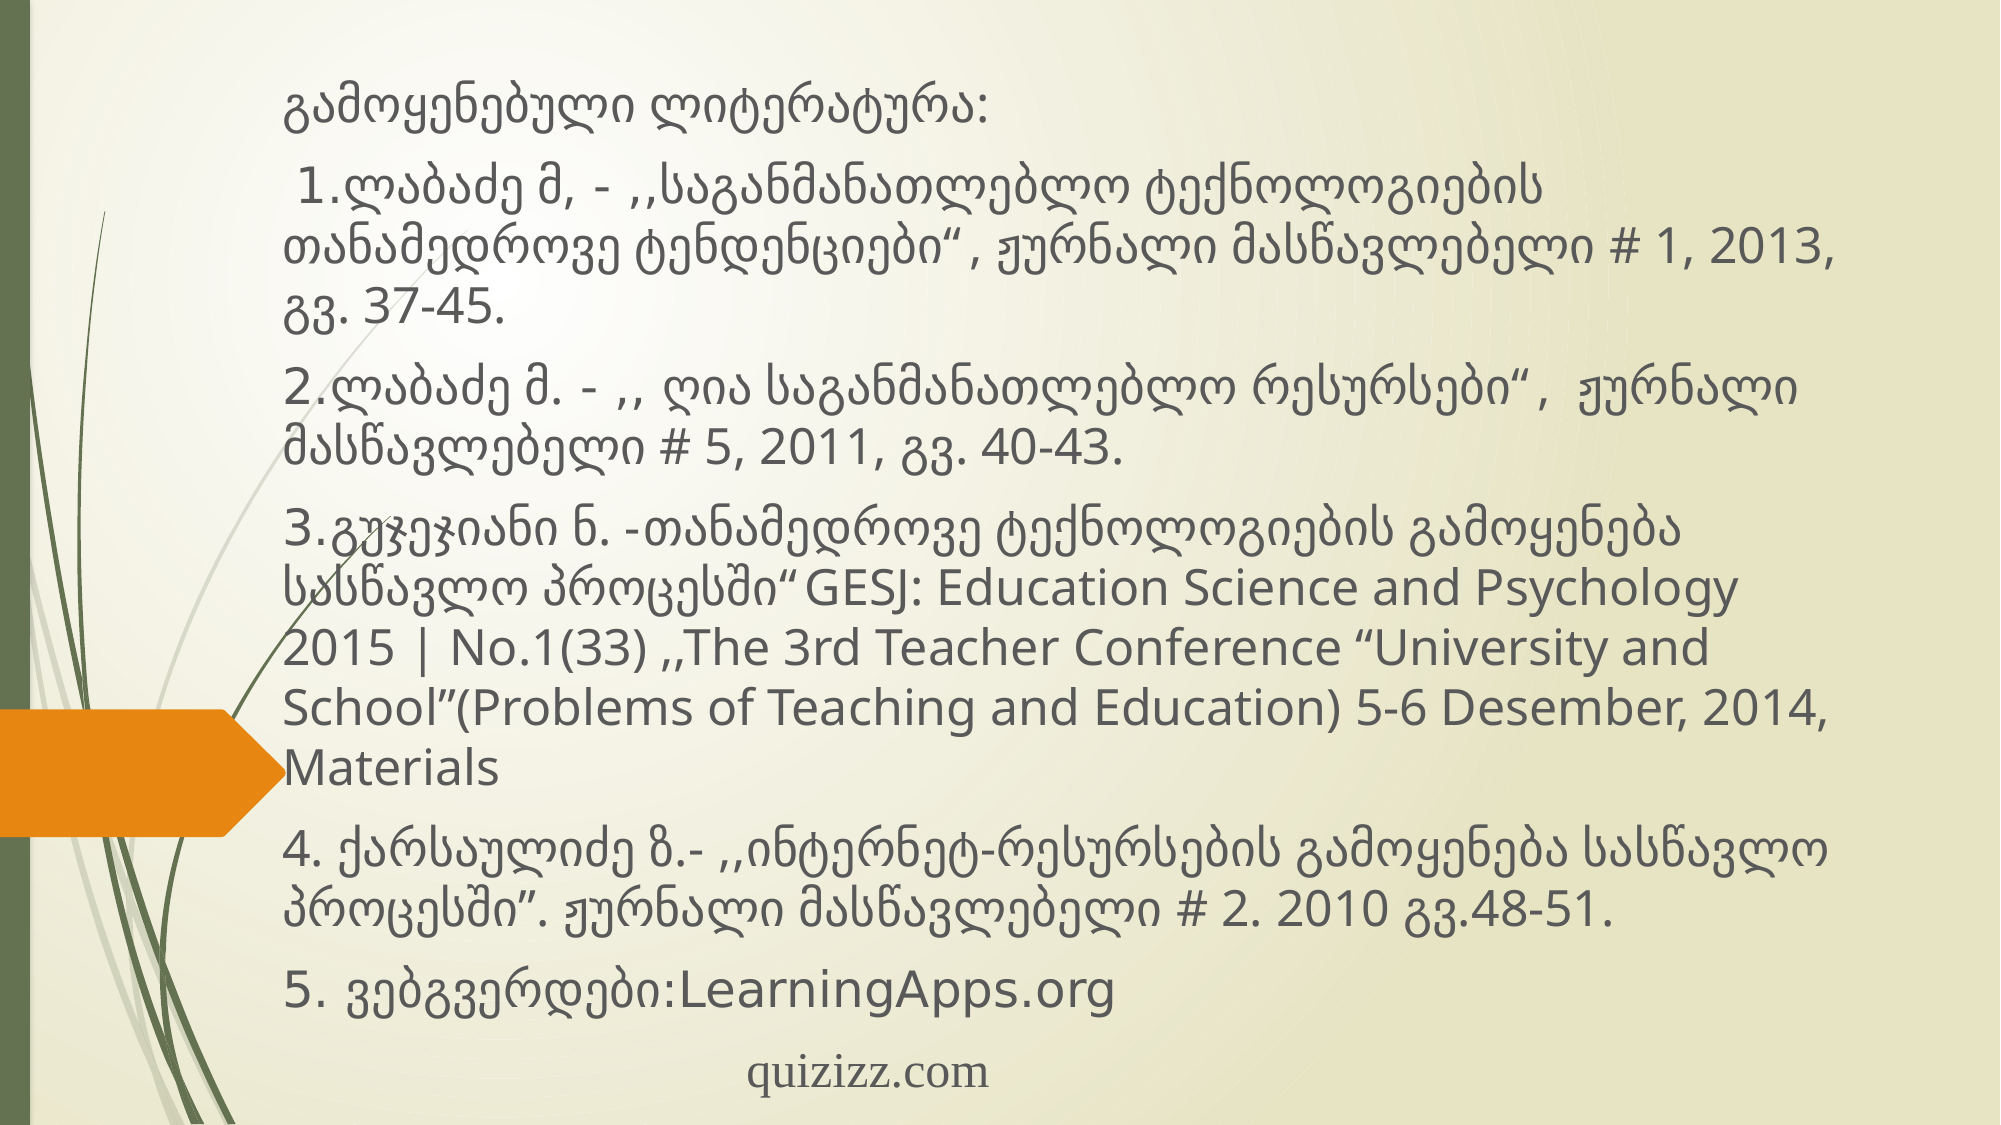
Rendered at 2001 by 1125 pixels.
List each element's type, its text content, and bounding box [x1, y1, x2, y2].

subtitle გამოყენებული ლიტერატურა: 1.ლაბაძე მ, - ,,საგანმანათლებლო ტექნოლოგიების თანამედროვე ტენდენციები“, ჟურნალი მასწავლებელი # 1, 2013, გვ. 37-45. 2.ლაბაძე მ. - ,, ღია საგანმანათლებლო რესურსები“, ჟურნალი მასწავლებელი # 5, 2011, გვ. 40-43. 3.გუჯეჯიანი ნ. -თანამედროვე ტექნოლოგიების გამოყენება სასწავლო პროცესში“GESJ: Education Science and Psychology 2015 | No.1(33) ,,The 3rd Teacher Conference “University and School”(Problems of Teaching and Education) 5-6 Desember, 2014, Materials 4. ქარსაულიძე ზ.- ,,ინტერნეტ-რესურსების გამოყენება სასწავლო პროცესში”. ჟურნალი მასწავლებელი # 2. 2010 გვ.48-51. 5. ვებგვერდები:LearningApps.org quizizz.com kahoot.com [267, 65, 1871, 1042]
